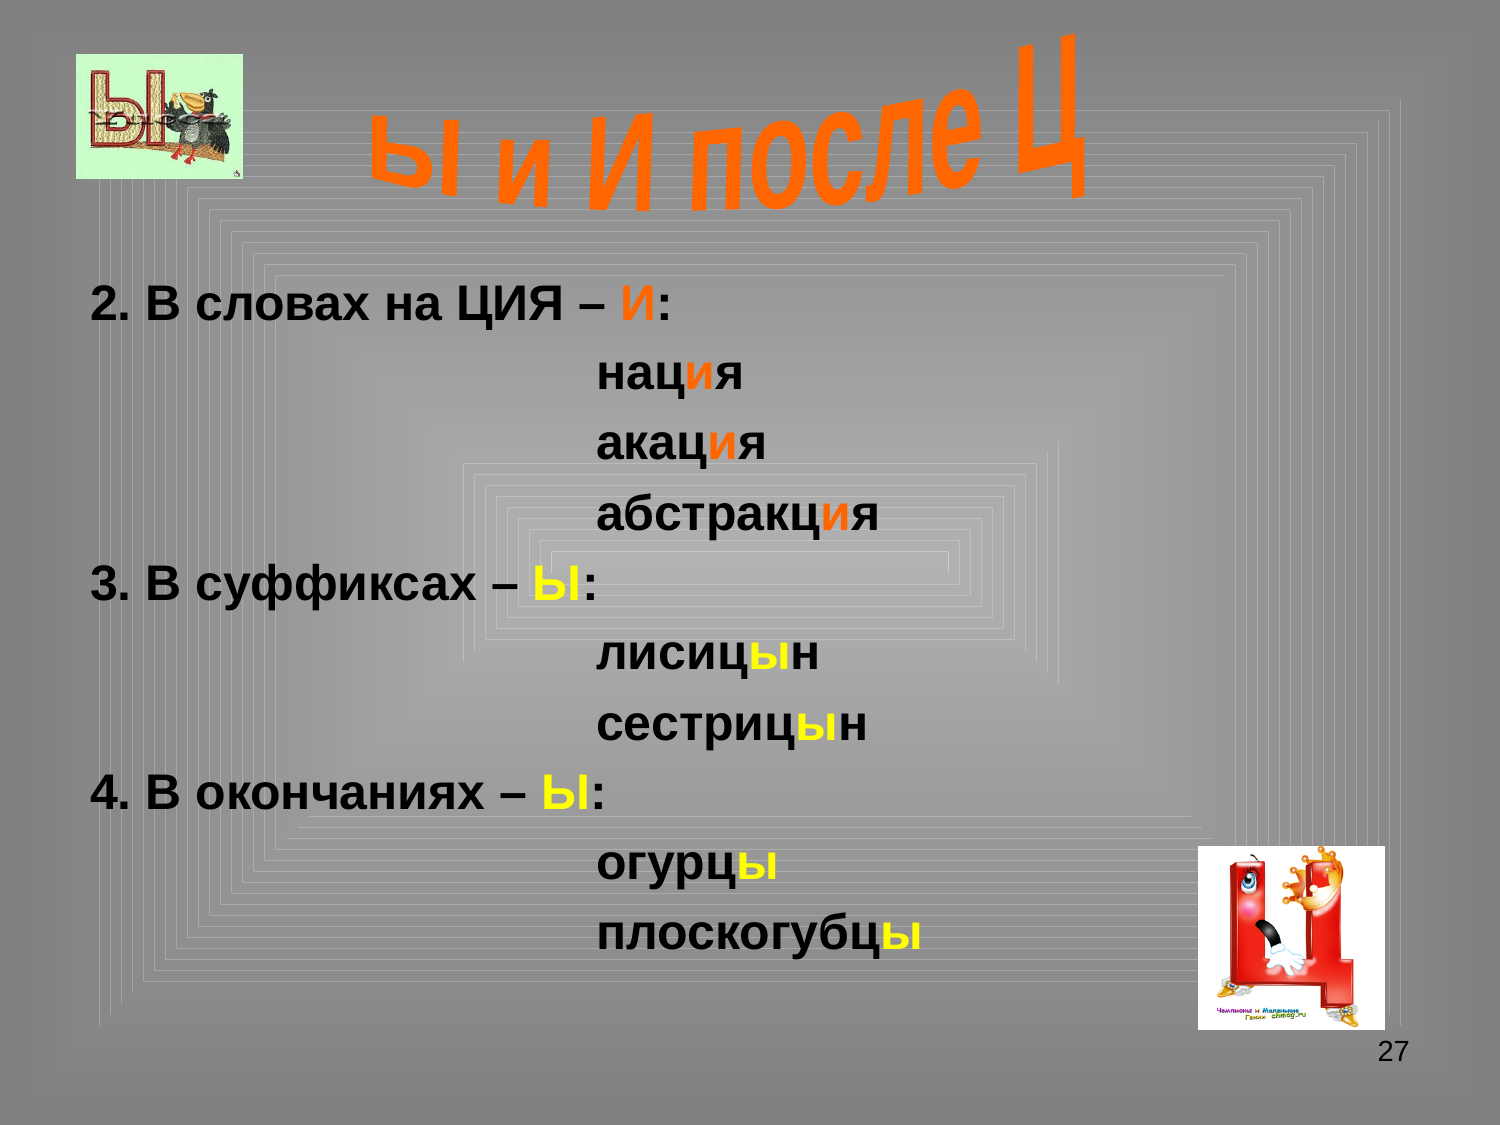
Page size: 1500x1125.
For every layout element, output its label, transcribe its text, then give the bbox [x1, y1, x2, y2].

slide_number 27 [1074, 1024, 1426, 1103]
picture [1198, 845, 1385, 1030]
picture [76, 54, 243, 179]
list 2. В словах на ЦИЯ – И: нация акация абстракция 3. В суффиксах – Ы: лисицын сестрицын 4. В окончаниях – Ы: огурцы плоскогубцы [74, 262, 1426, 1006]
